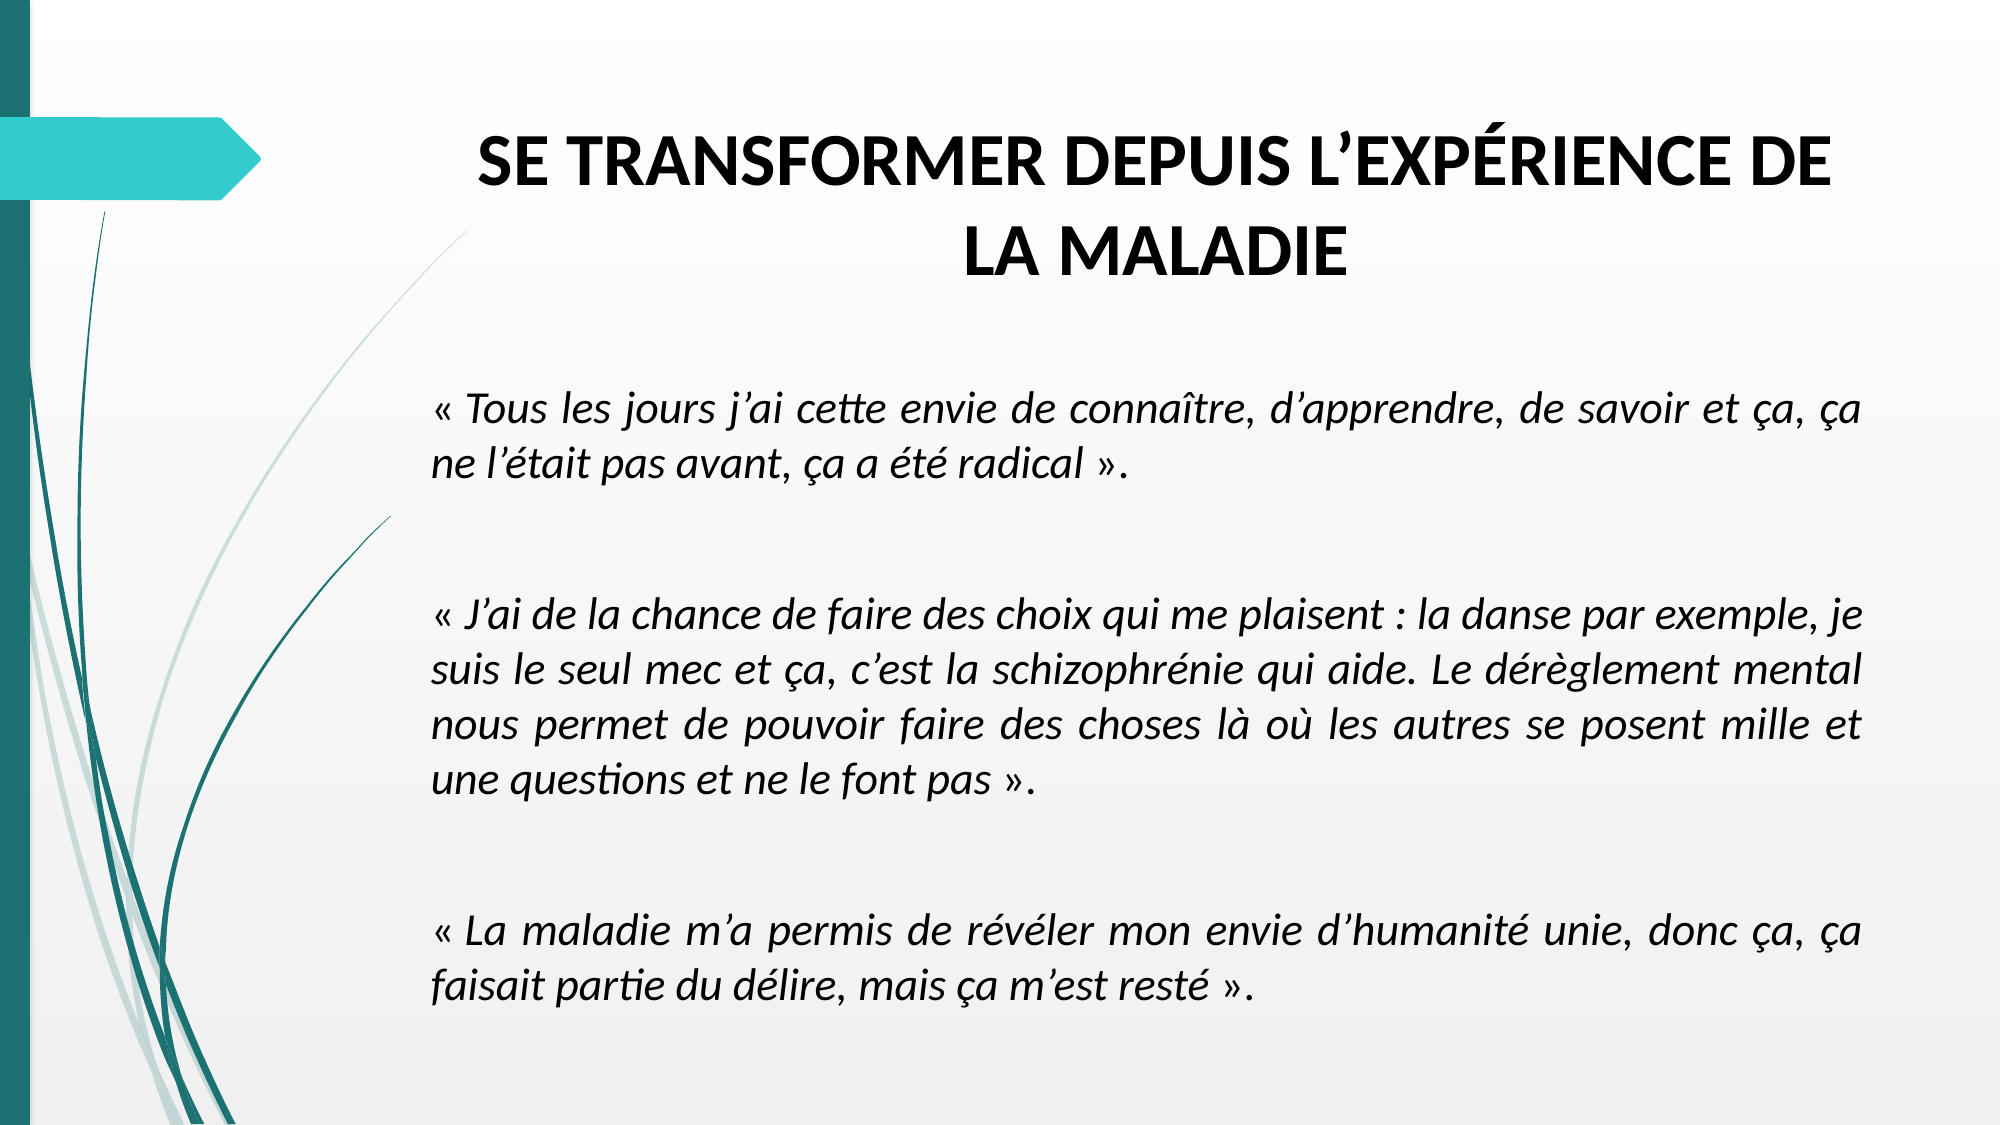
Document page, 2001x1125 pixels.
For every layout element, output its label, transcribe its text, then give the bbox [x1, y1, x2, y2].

list « Tous les jours j’ai cette envie de connaître, d’apprendre, de savoir et ça, ça ne l’était pas avant, ça a été radical ». « J’ai de la chance de faire des choix qui me plaisent : la danse par exemple, je suis le seul mec et ça, c’est la schizophrénie qui aide. Le dérèglement mental nous permet de pouvoir faire des choses là où les autres se posent mille et une questions et ne le font pas ». « La maladie m’a permis de révéler mon envie d’humanité unie, donc ça, ça faisait partie du délire, mais ça m’est resté ». [415, 369, 1879, 1098]
title SE TRANSFORMER DEPUIS L’EXPÉRIENCE DE LA MALADIE [425, 102, 1888, 313]
